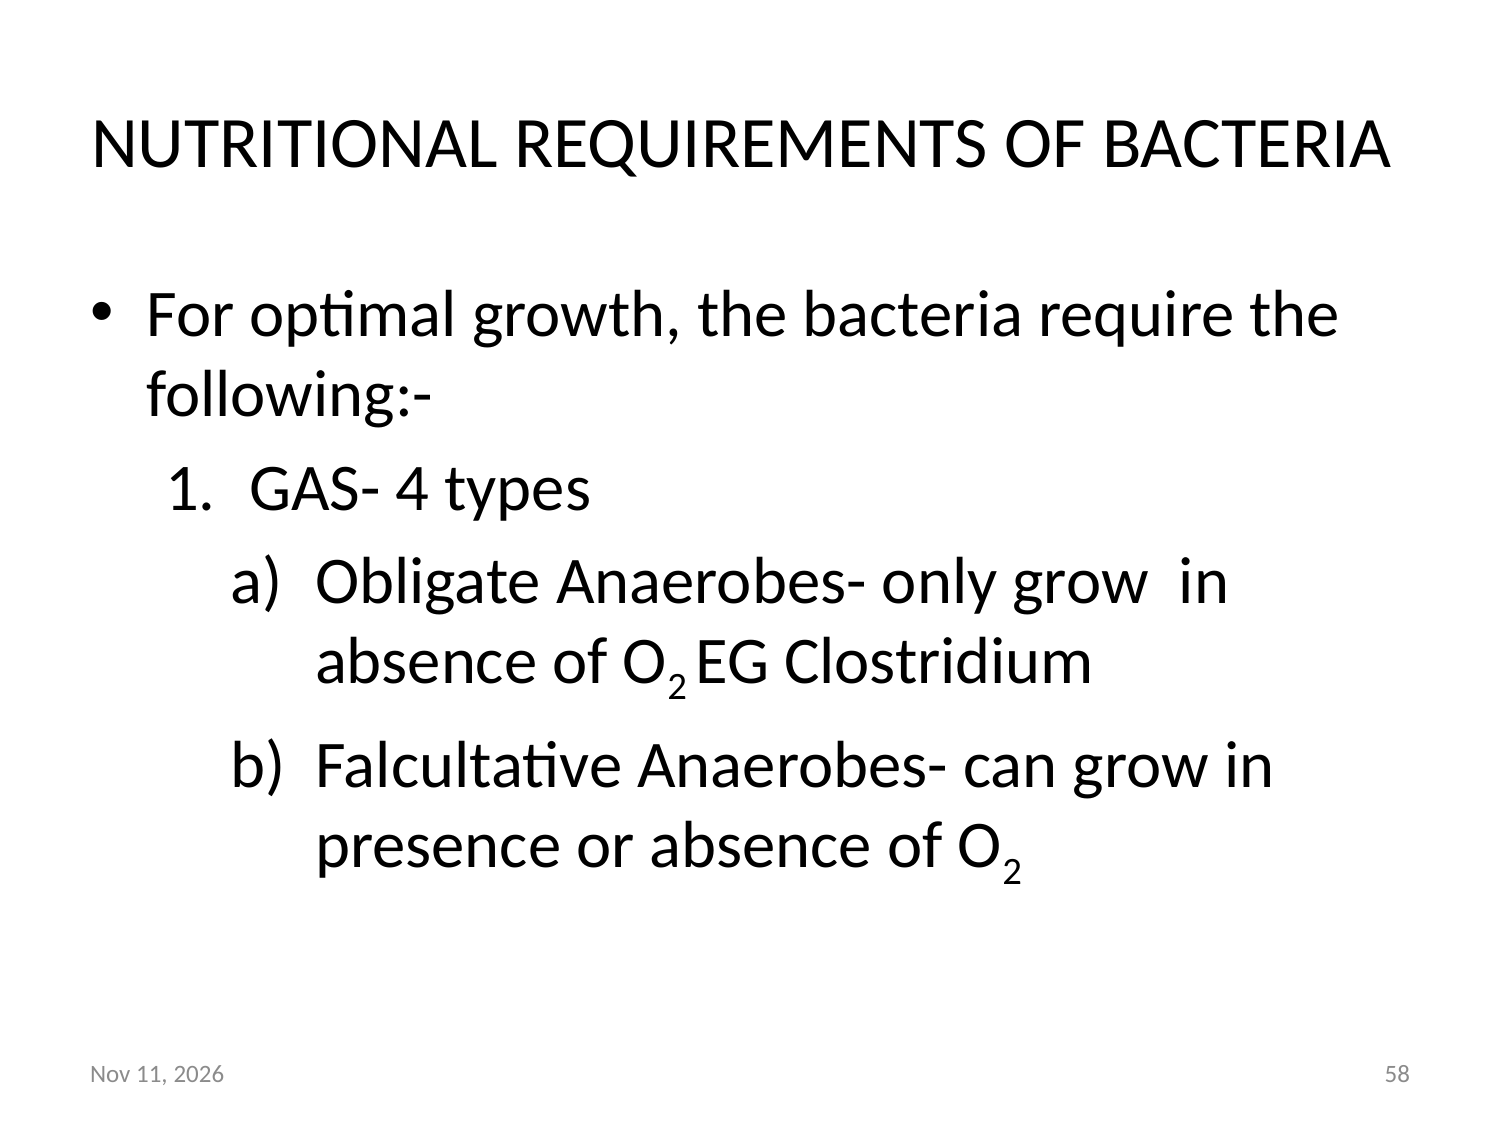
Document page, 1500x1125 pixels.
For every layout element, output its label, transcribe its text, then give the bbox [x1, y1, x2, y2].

slide_number 27-Mar-16 [75, 1042, 425, 1103]
slide_number 58 [1074, 1042, 1425, 1103]
title NUTRITIONAL REQUIREMENTS OF BACTERIA [75, 45, 1425, 233]
list For optimal growth, the bacteria require the following:- GAS- 4 types Obligate Anaerobes- only grow in absence of O2 EG Clostridium Falcultative Anaerobes- can grow in presence or absence of O2 [75, 262, 1425, 1005]
